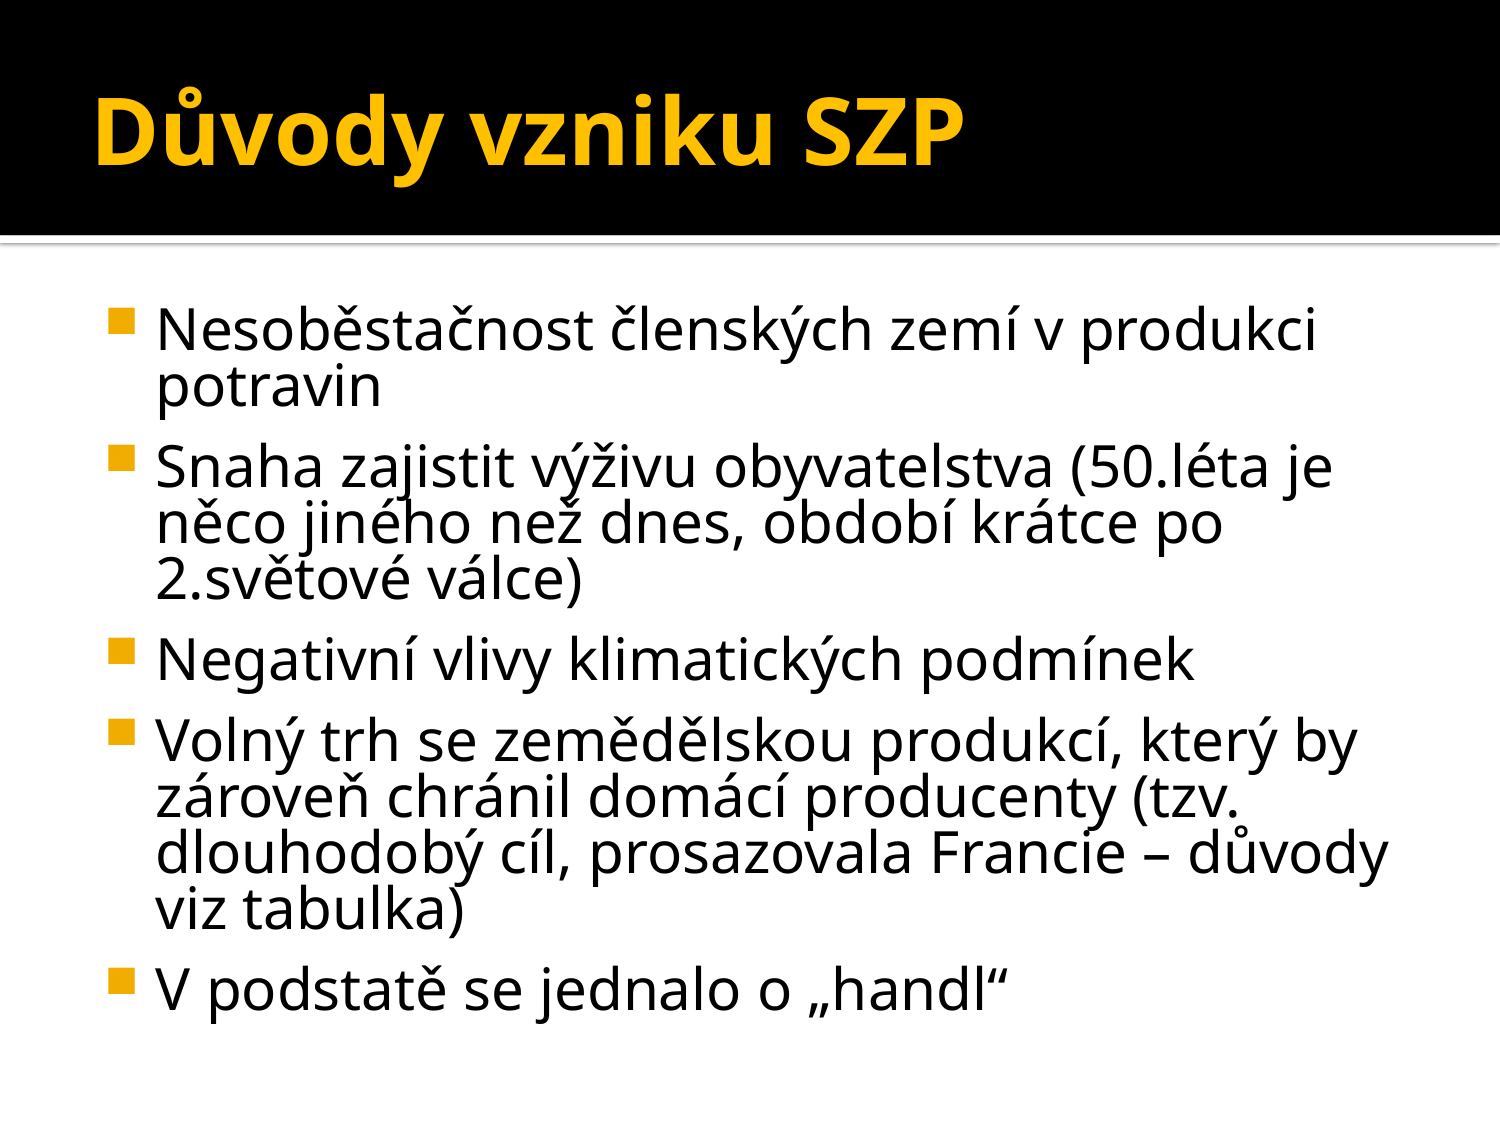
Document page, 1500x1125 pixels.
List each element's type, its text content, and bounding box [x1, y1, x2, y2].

list Nesoběstačnost členských zemí v produkci potravin Snaha zajistit výživu obyvatelstva (50.léta je něco jiného než dnes, období krátce po 2.světové válce) Negativní vlivy klimatických podmínek Volný trh se zemědělskou produkcí, který by zároveň chránil domácí producenty (tzv. dlouhodobý cíl, prosazovala Francie – důvody viz tabulka) V podstatě se jednalo o „handl“ [75, 291, 1459, 1050]
title Důvody vzniku SZP [75, 25, 1425, 231]
